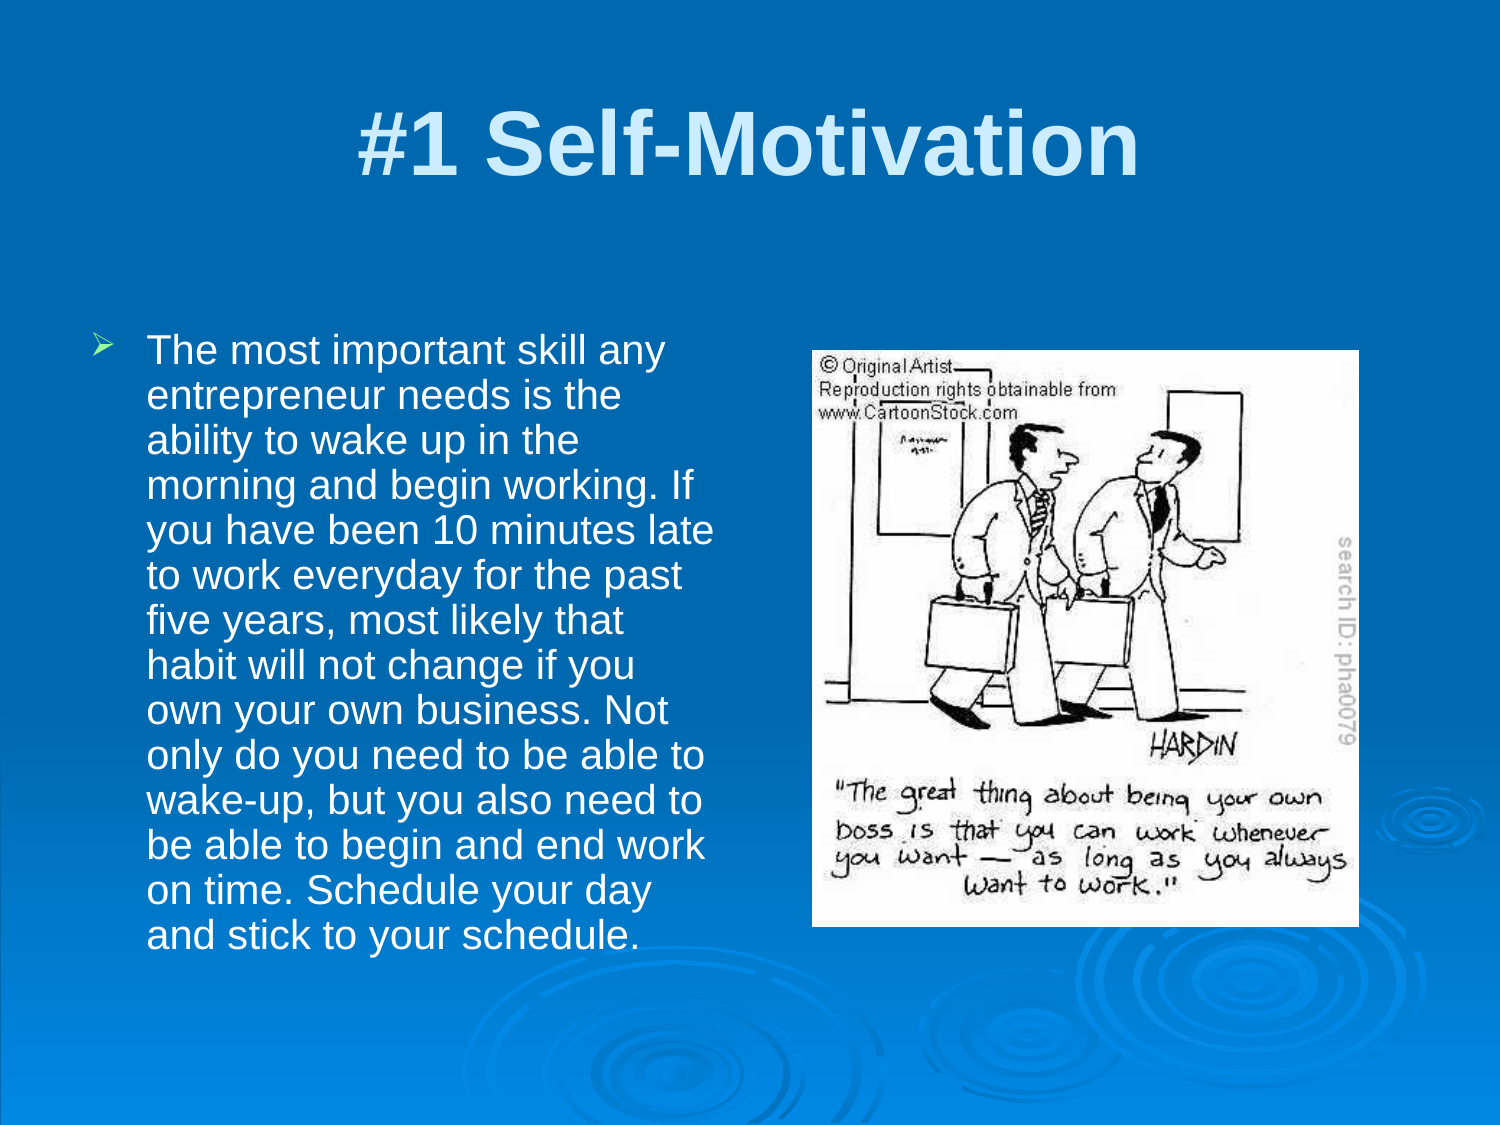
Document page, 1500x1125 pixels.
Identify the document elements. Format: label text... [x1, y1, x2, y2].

list The most important skill any entrepreneur needs is the ability to wake up in the morning and begin working. If you have been 10 minutes late to work everyday for the past five years, most likely that habit will not change if you own your own business. Not only do you need to be able to wake-up, but you also need to be able to begin and end work on time. Schedule your day and stick to your schedule. [75, 262, 738, 1005]
title #1 Self-Motivation [75, 45, 1425, 233]
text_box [811, 349, 1359, 927]
